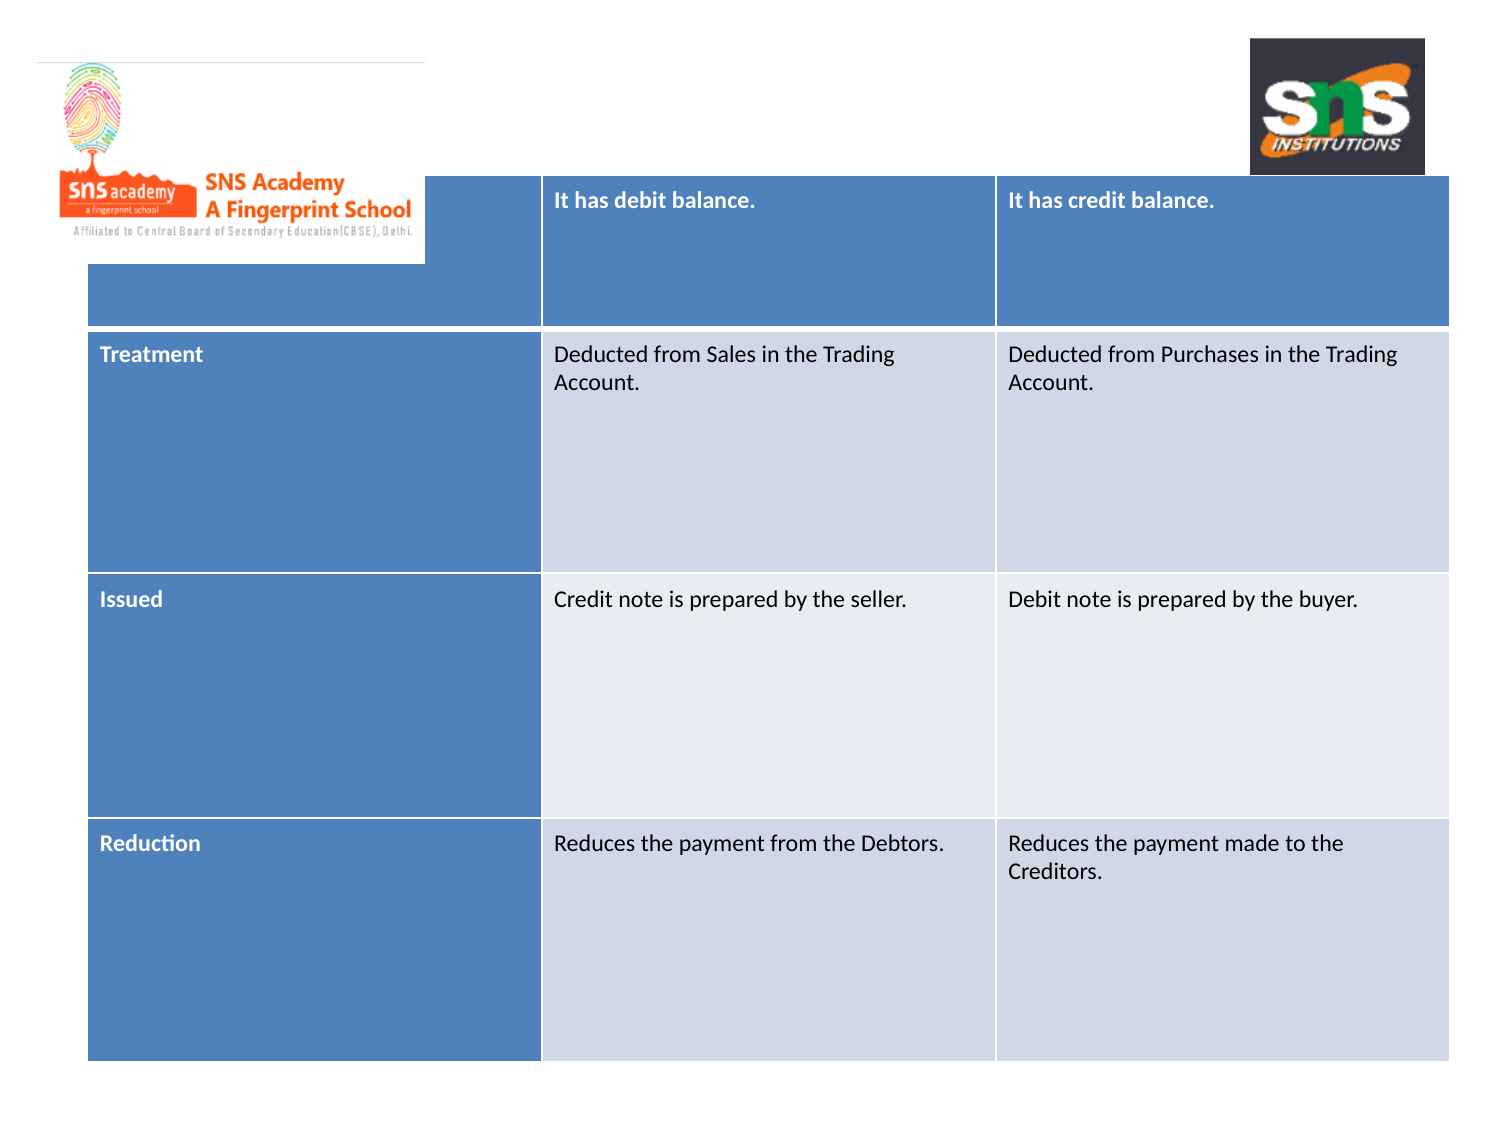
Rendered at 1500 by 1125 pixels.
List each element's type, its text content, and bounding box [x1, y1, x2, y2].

table_cell Deducted from Purchases in the Trading Account. [997, 332, 1449, 572]
table_cell Reduction [88, 819, 541, 1061]
picture [37, 62, 426, 264]
table_cell Reduces the payment from the Debtors. [543, 819, 995, 1061]
table_header It has credit balance. [997, 176, 1449, 326]
table_cell Issued [88, 574, 541, 817]
table_cell Debit note is prepared by the buyer. [997, 574, 1449, 817]
picture [1249, 26, 1426, 176]
table_header Balance [88, 176, 541, 326]
table_cell Credit note is prepared by the seller. [543, 574, 995, 817]
table_header It has debit balance. [543, 176, 995, 326]
table_cell Reduces the payment made to the Creditors. [997, 819, 1449, 1061]
table_cell Deducted from Sales in the Trading Account. [543, 332, 995, 572]
table_cell Treatment [88, 332, 541, 572]
